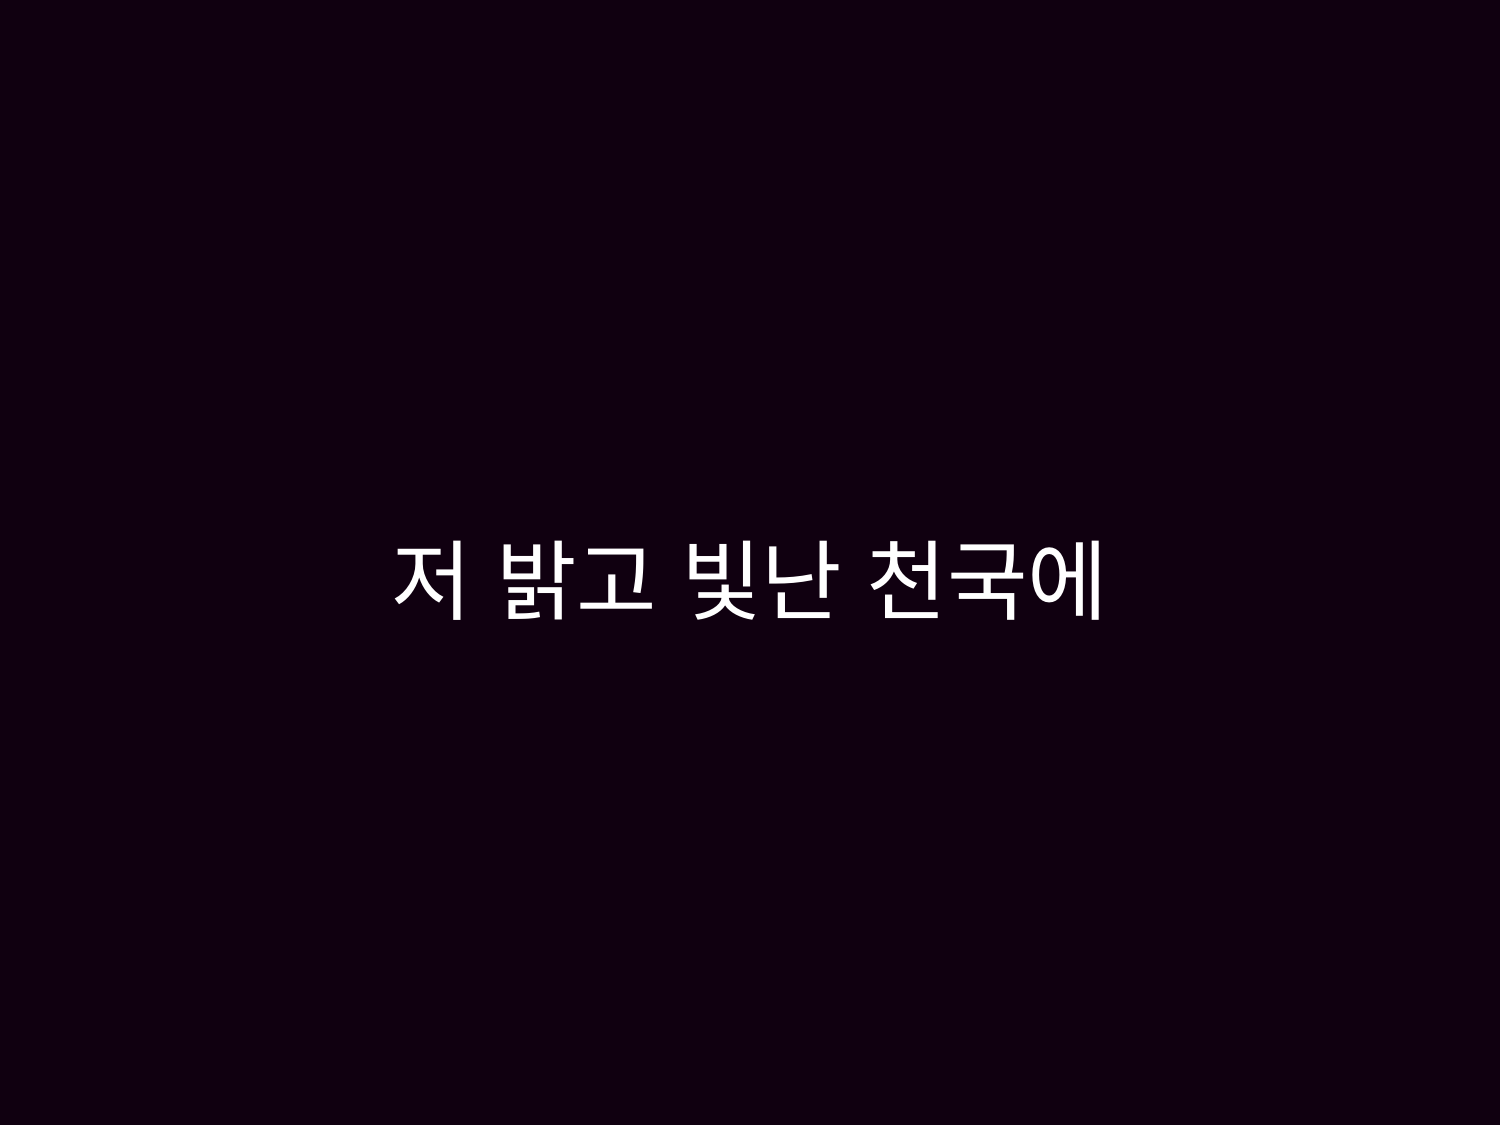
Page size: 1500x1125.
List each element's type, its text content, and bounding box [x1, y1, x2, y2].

title 저 밝고 빛난 천국에 [0, 0, 1500, 1125]
